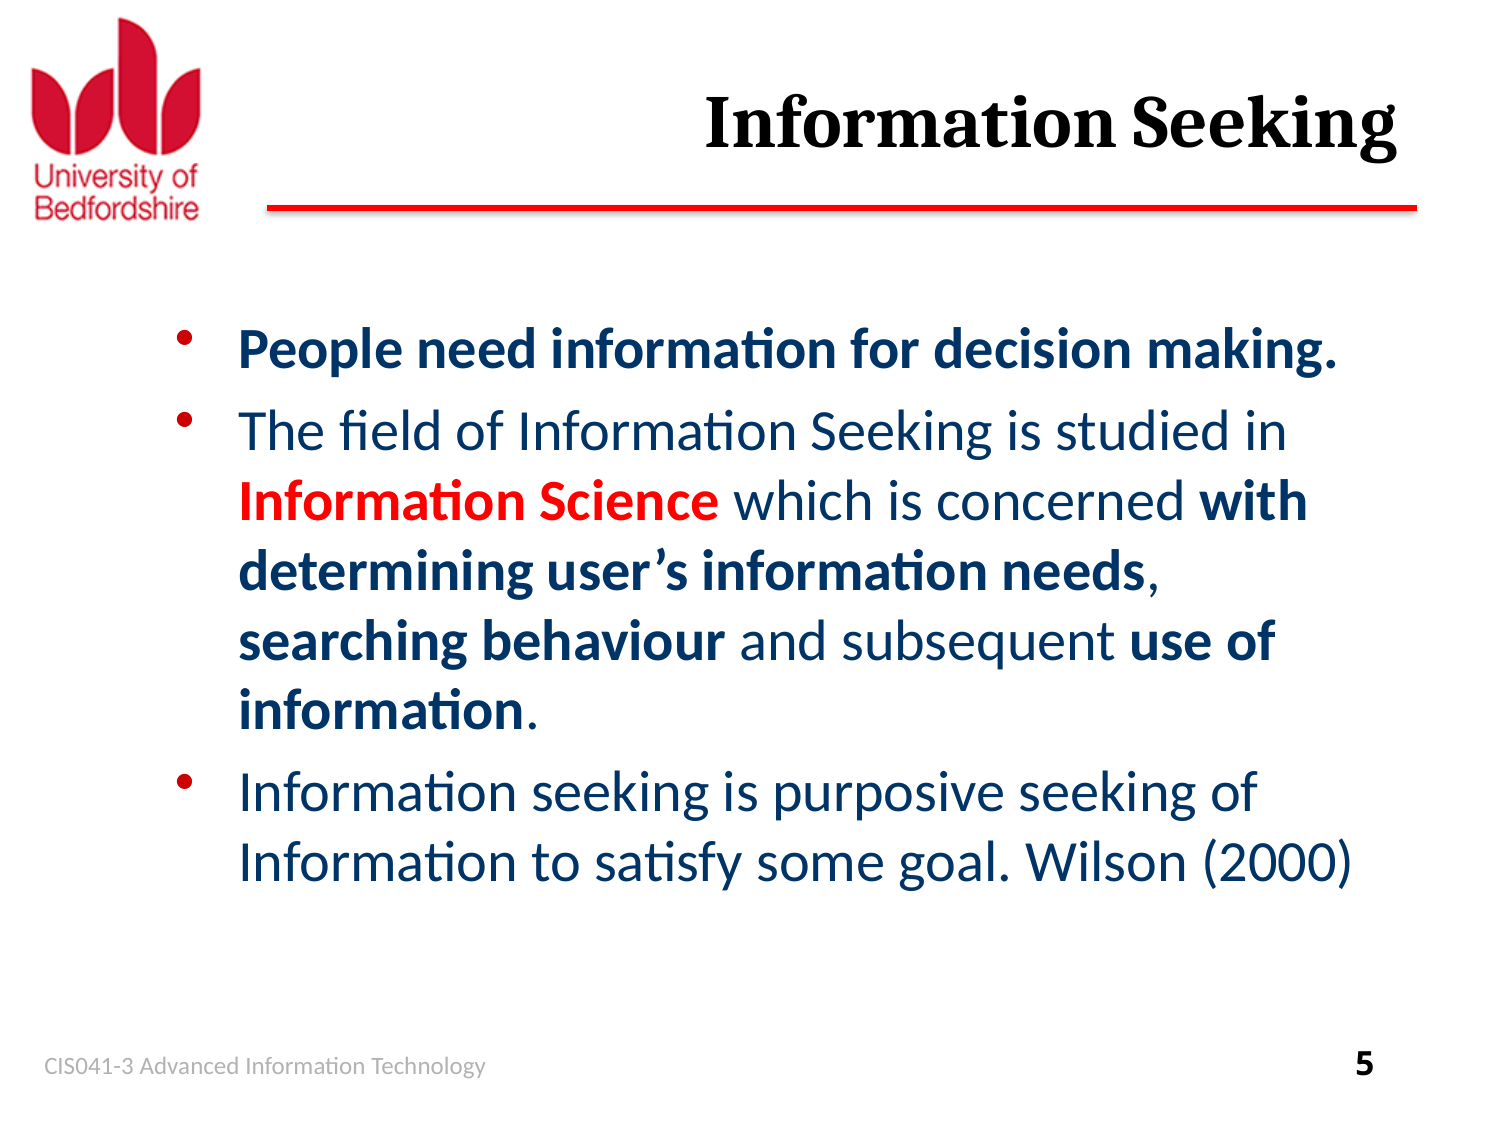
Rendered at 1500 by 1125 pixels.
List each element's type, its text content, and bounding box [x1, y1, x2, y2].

list People need information for decision making. The field of Information Seeking is studied in Information Science which is concerned with determining user’s information needs, searching behaviour and subsequent use of information. Information seeking is purposive seeking of Information to satisfy some goal. Wilson (2000) [159, 302, 1413, 964]
picture [0, 0, 237, 236]
title Information Seeking [262, 61, 1413, 174]
footer CIS041-3 Advanced Information Technology [29, 1035, 750, 1095]
